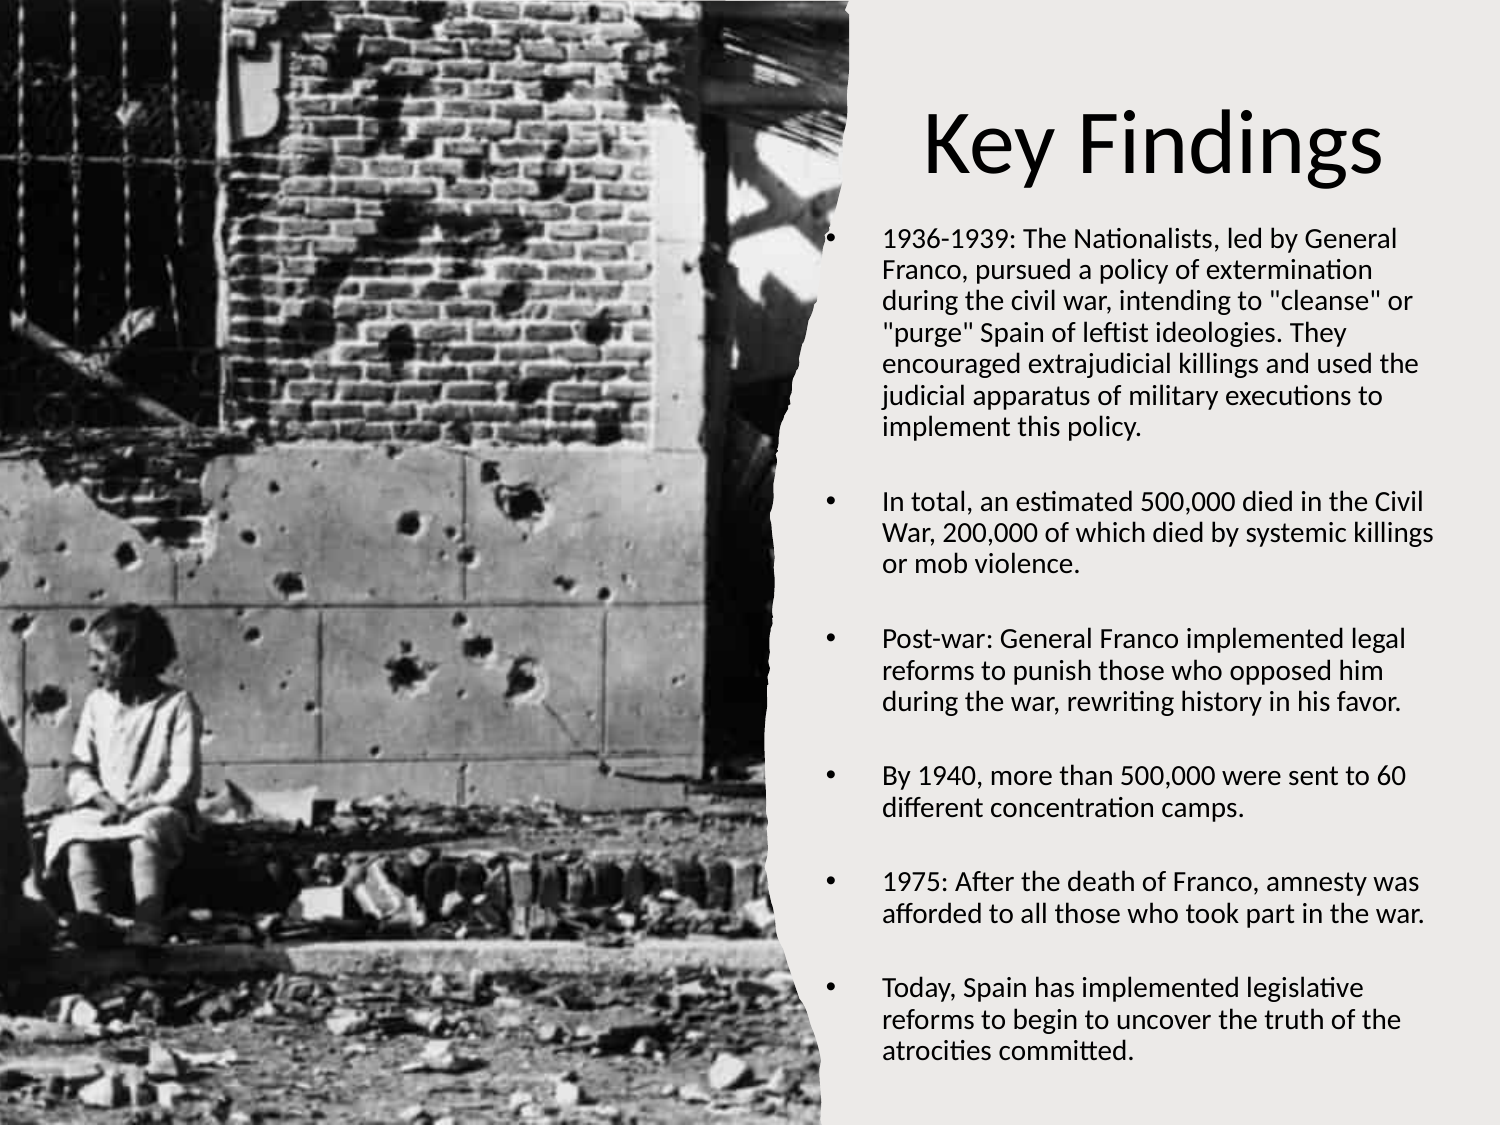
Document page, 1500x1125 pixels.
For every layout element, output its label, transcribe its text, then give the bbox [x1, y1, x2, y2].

text_box [851, 0, 1500, 1125]
list 1936-1939: The Nationalists, led by General Franco, pursued a policy of extermination during the civil war, intending to "cleanse" or "purge" Spain of leftist ideologies. They encouraged extrajudicial killings and used the judicial apparatus of military executions to implement this policy. In total, an estimated 500,000 died in the Civil War, 200,000 of which died by systemic killings or mob violence. Post-war: General Franco implemented legal reforms to punish those who opposed him during the war, rewriting history in his favor. By 1940, more than 500,000 were sent to 60 different concentration camps. 1975: After the death of Franco, amnesty was afforded to all those who took part in the war. Today, Spain has implemented legislative reforms to begin to uncover the truth of the atrocities committed. [854, 215, 1470, 1099]
picture [0, 0, 850, 1125]
title Key Findings [900, 27, 1410, 215]
